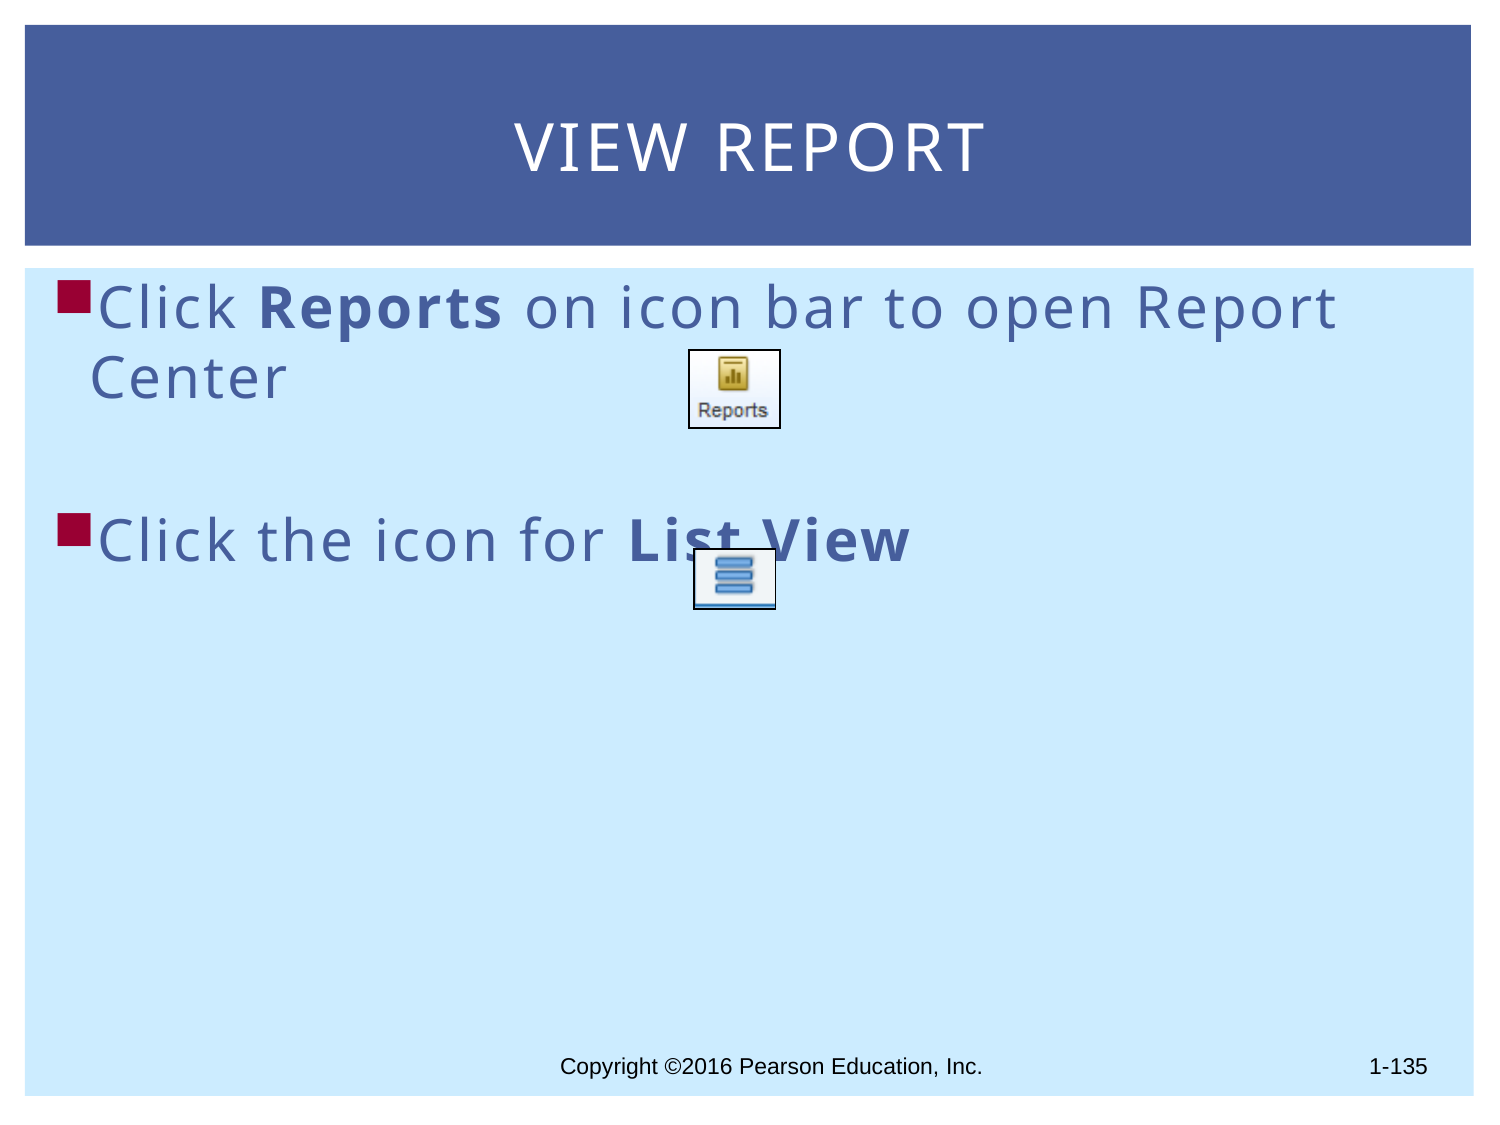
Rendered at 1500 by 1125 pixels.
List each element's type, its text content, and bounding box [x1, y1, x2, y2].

footer Copyright ©2016 Pearson Education, Inc. [500, 1042, 1050, 1088]
title View Report [62, 58, 1438, 232]
list Click Reports on icon bar to open Report Center Click the icon for List View [29, 262, 1450, 968]
slide_number 1-135 [1349, 1041, 1448, 1089]
picture [694, 549, 775, 609]
picture [689, 350, 780, 428]
